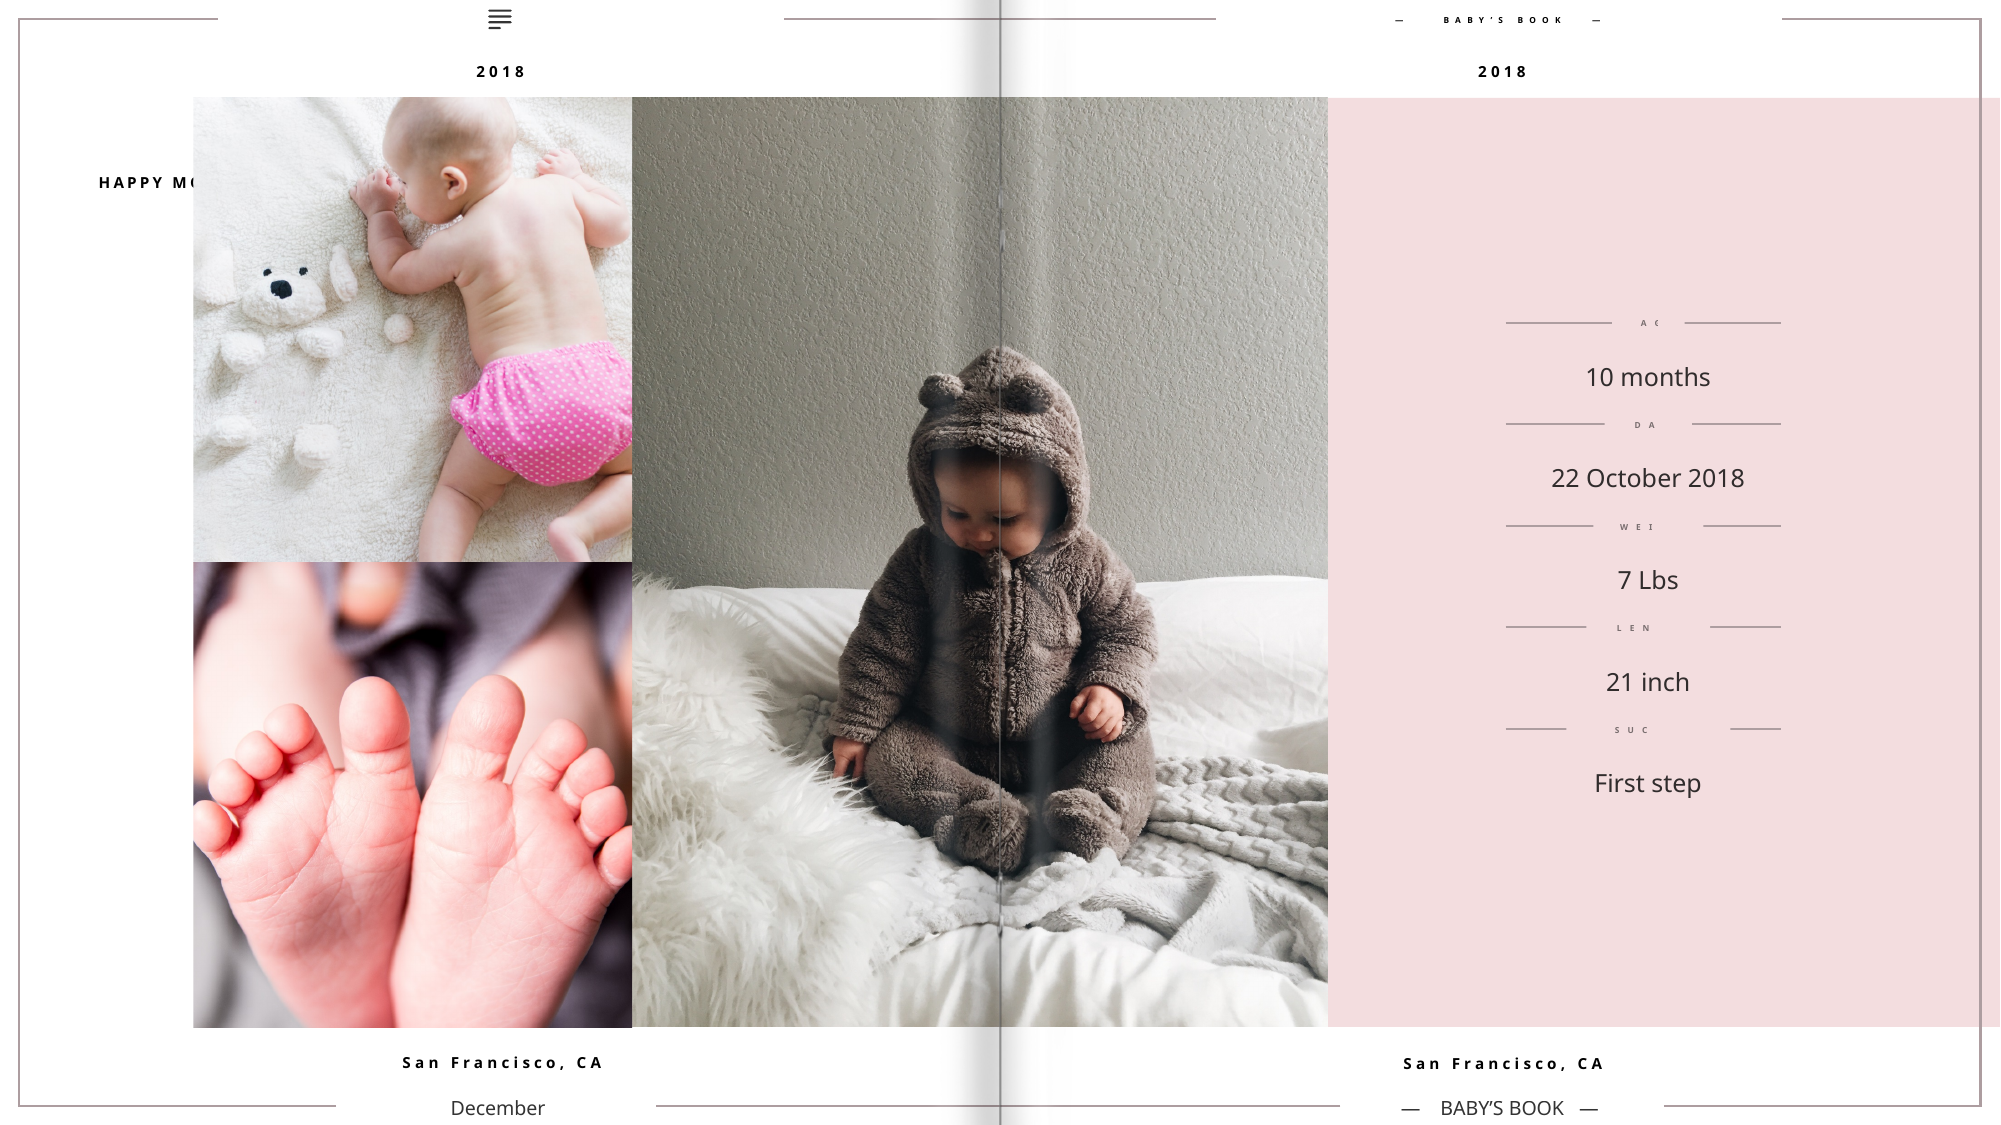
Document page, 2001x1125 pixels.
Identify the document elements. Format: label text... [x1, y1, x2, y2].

list DATE [1604, 417, 1692, 431]
list 22 October 2018 [1491, 446, 1806, 504]
list 2018 [409, 58, 591, 97]
list 10 months [1491, 344, 1806, 403]
picture [193, 0, 1328, 1125]
list LENGTH [1586, 620, 1711, 635]
list SUCCESS [1566, 722, 1731, 736]
list 21 inch [1491, 649, 1806, 708]
list ― BABY’S BOOK ― [1234, 0, 1770, 39]
list 2018 [1411, 58, 1593, 98]
list WEIGHT [1593, 519, 1704, 533]
list 7 Lbs [1491, 547, 1806, 606]
list San Francisco, CA [286, 1046, 717, 1086]
list ― BABY’S BOOK ― [1105, 1086, 1902, 1125]
list December [98, 1086, 898, 1125]
list First step [1491, 750, 1806, 809]
list AGE [1612, 314, 1685, 329]
list HAPPY MOMENTS [98, 169, 193, 208]
list San Francisco, CA [1287, 1047, 1719, 1087]
